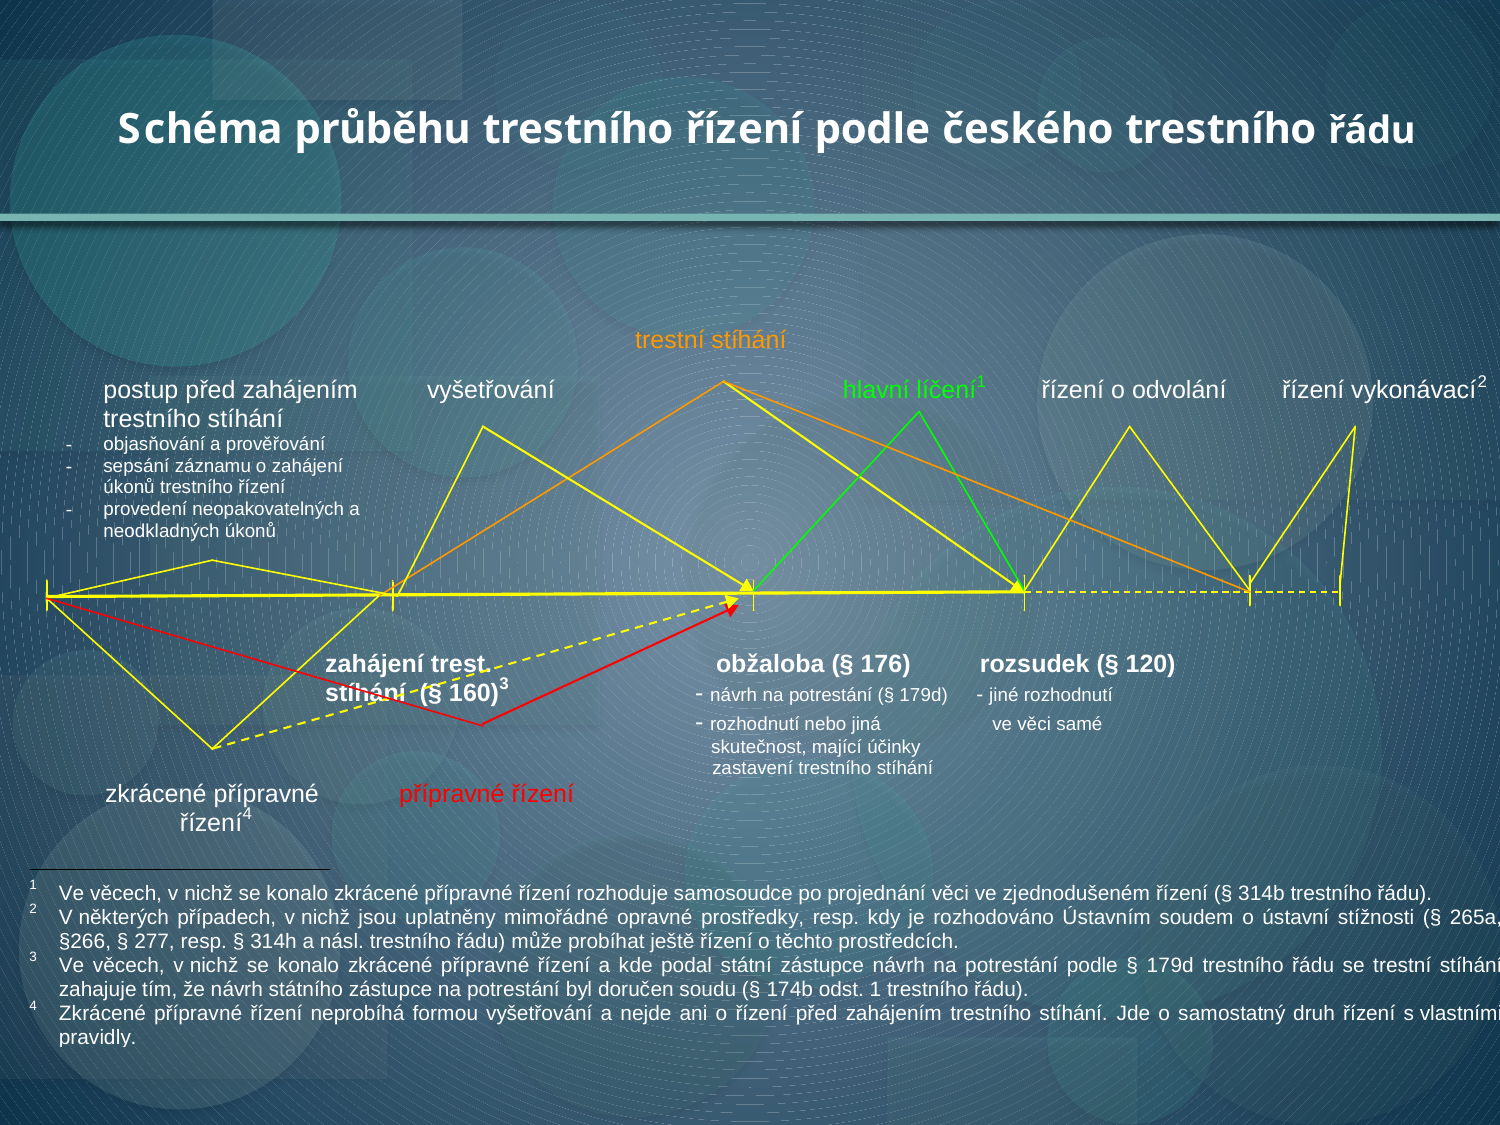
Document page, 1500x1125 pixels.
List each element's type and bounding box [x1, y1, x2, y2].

list [29, 101, 1500, 1048]
